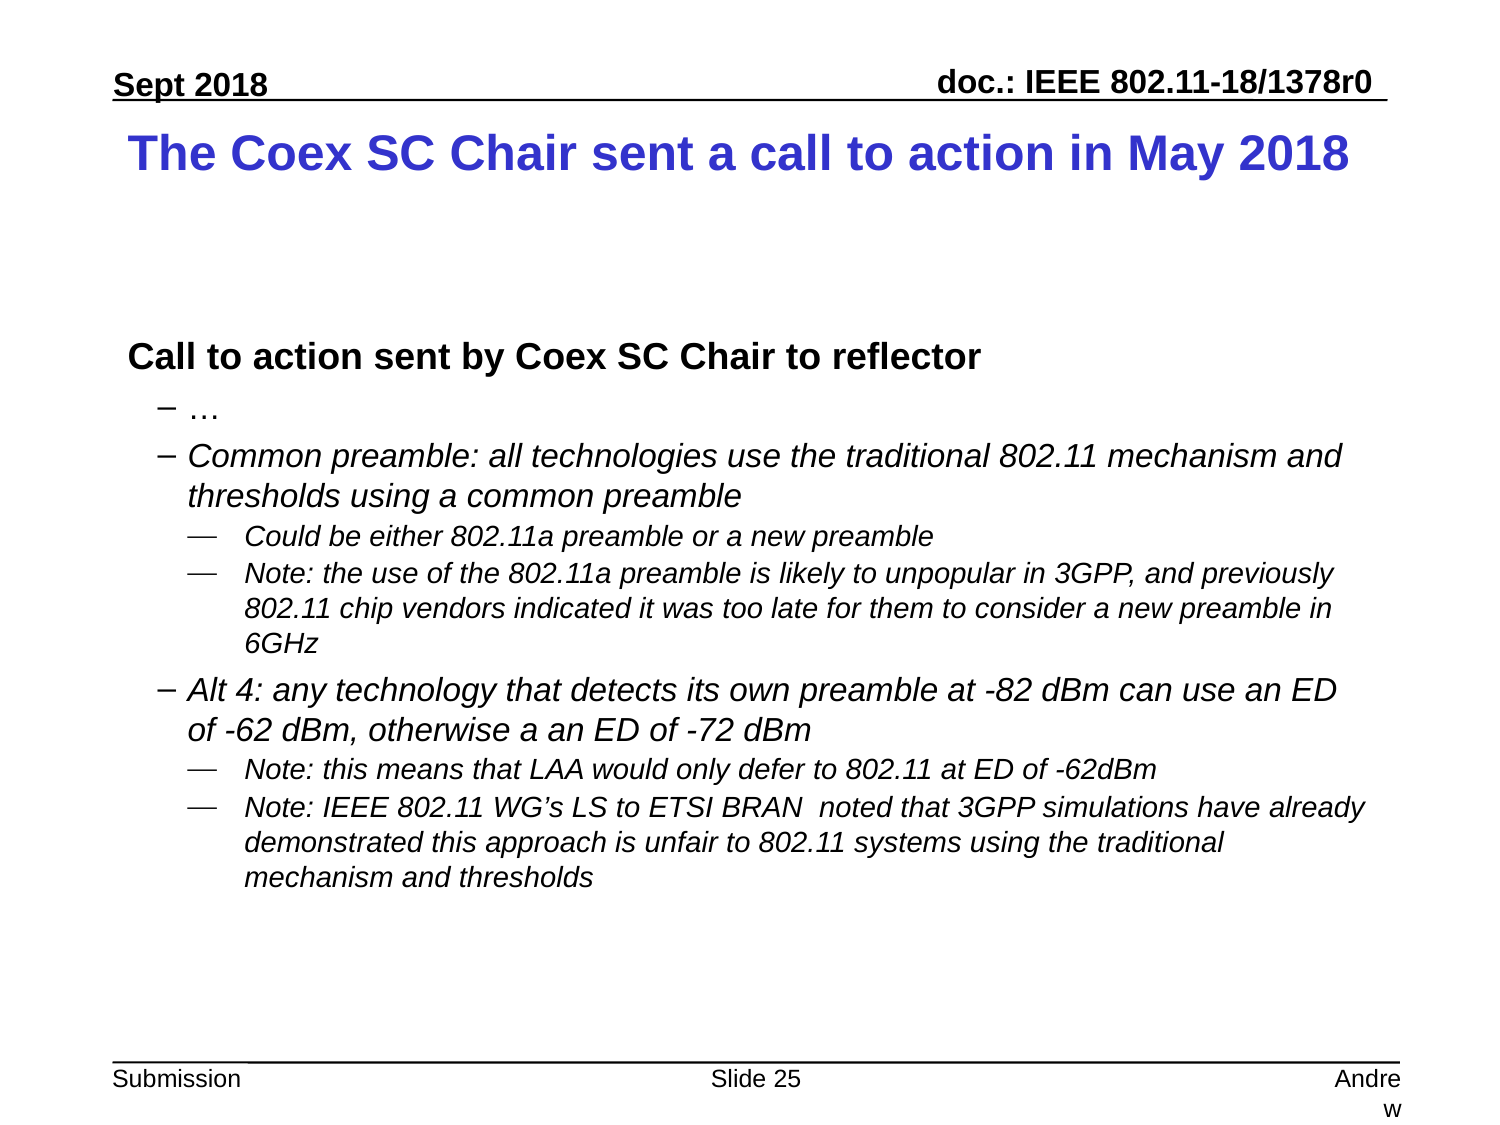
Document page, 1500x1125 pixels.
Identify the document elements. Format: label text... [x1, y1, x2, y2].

footer Andrew Myles, Cisco [1320, 1061, 1402, 1093]
list Call to action sent by Coex SC Chair to reflector … Common preamble: all technologies use the traditional 802.11 mechanism and thresholds using a common preamble Could be either 802.11a preamble or a new preamble Note: the use of the 802.11a preamble is likely to unpopular in 3GPP, and previously 802.11 chip vendors indicated it was too late for them to consider a new preamble in 6GHz Alt 4: any technology that detects its own preamble at -82 dBm can use an ED of -62 dBm, otherwise a an ED of -72 dBm Note: this means that LAA would only defer to 802.11 at ED of -62dBm Note: IEEE 802.11 WG’s LS to ETSI BRAN noted that 3GPP simulations have already demonstrated this approach is unfair to 802.11 systems using the traditional mechanism and thresholds [112, 324, 1388, 1000]
title The Coex SC Chair sent a call to action in May 2018 [112, 112, 1388, 288]
slide_number Slide 25 [709, 1061, 803, 1093]
